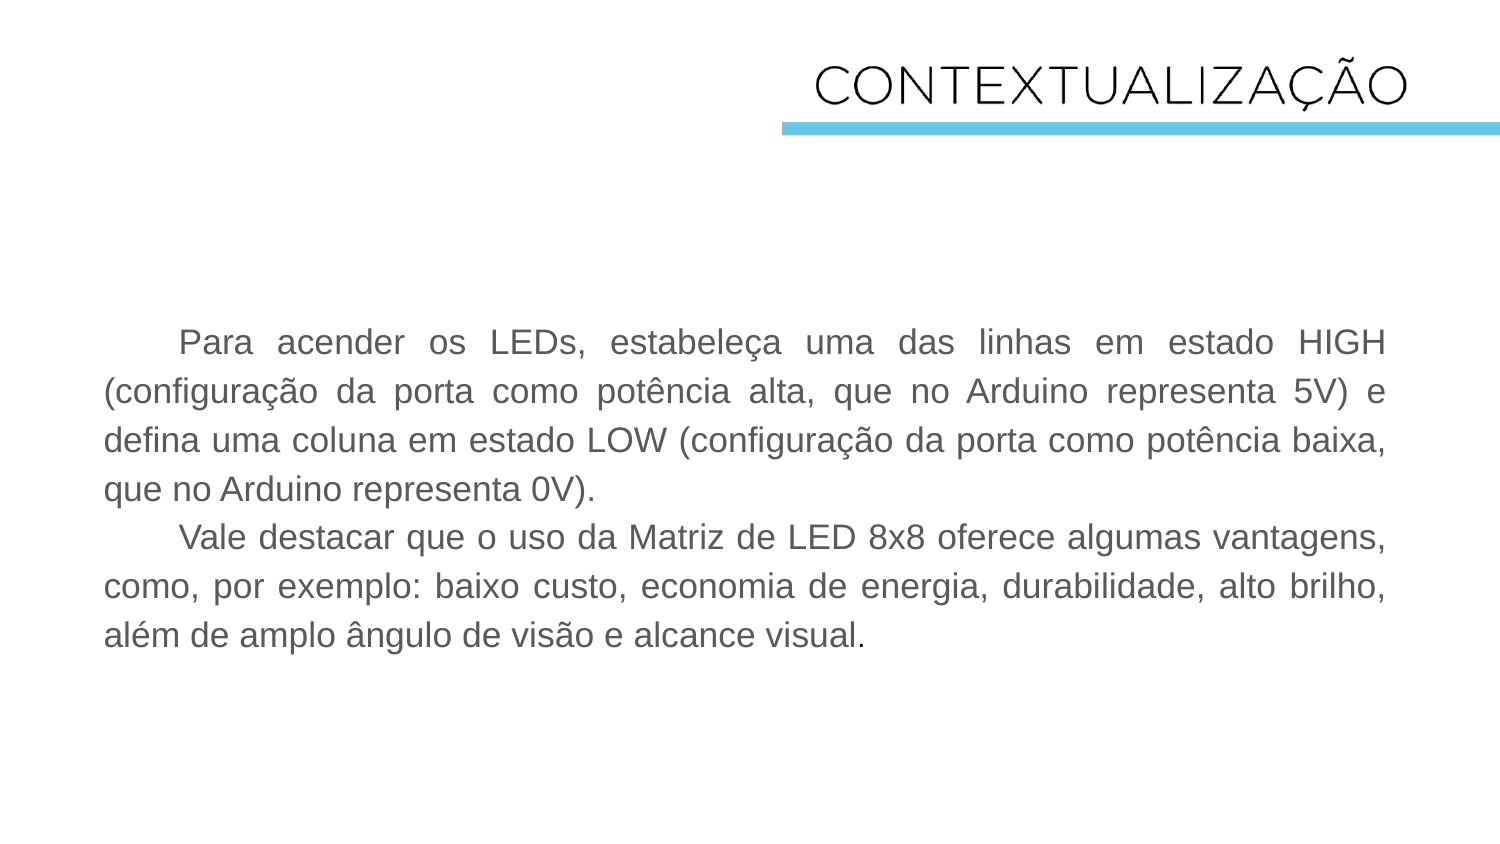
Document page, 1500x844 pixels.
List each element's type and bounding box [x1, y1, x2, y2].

picture [74, 0, 1500, 794]
